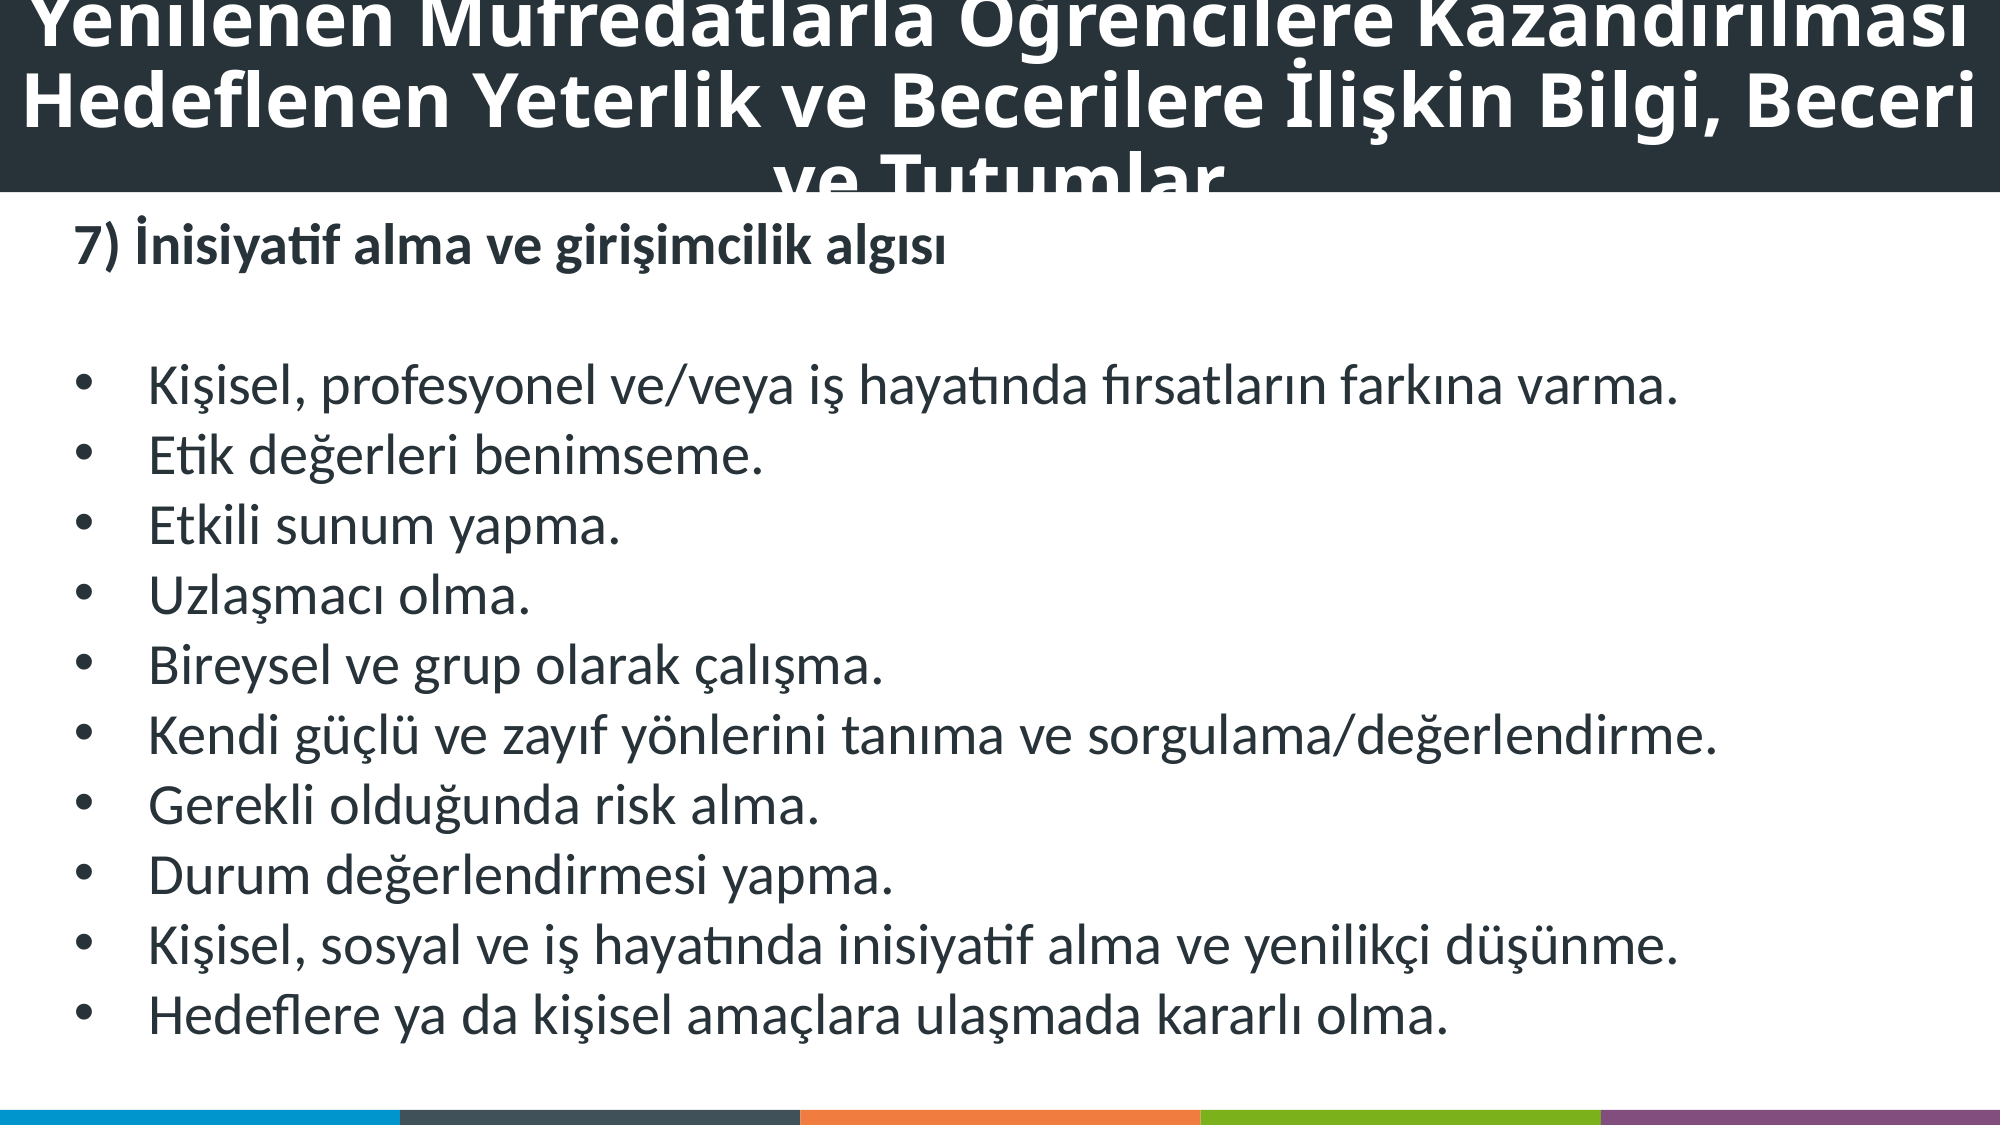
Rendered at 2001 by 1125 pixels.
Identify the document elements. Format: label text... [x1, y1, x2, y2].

text_box 7) İnisiyatif alma ve girişimcilik algısı Kişisel, profesyonel ve/veya iş hayatında fırsatların farkına varma. Etik değerleri benimseme. Etkili sunum yapma. Uzlaşmacı olma. Bireysel ve grup olarak çalışma. Kendi güçlü ve zayıf yönlerini tanıma ve sorgulama/değerlendirme. Gerekli olduğunda risk alma. Durum değerlendirmesi yapma. Kişisel, sosyal ve iş hayatında inisiyatif alma ve yenilikçi düşünme. Hedeflere ya da kişisel amaçlara ulaşmada kararlı olma. [58, 199, 1948, 1054]
text_box Yenilenen Müfredatlarla Öğrencilere Kazandırılması Hedeflenen Yeterlik ve Becerilere İlişkin Bilgi, Beceri ve Tutumlar [0, 199, 2000, 1070]
title Yenilenen Müfredatlarla Öğrencilere Kazandırılması Hedeflenen Yeterlik ve Becerilere İlişkin Bilgi, Beceri ve Tutumlar [0, 40, 2000, 166]
